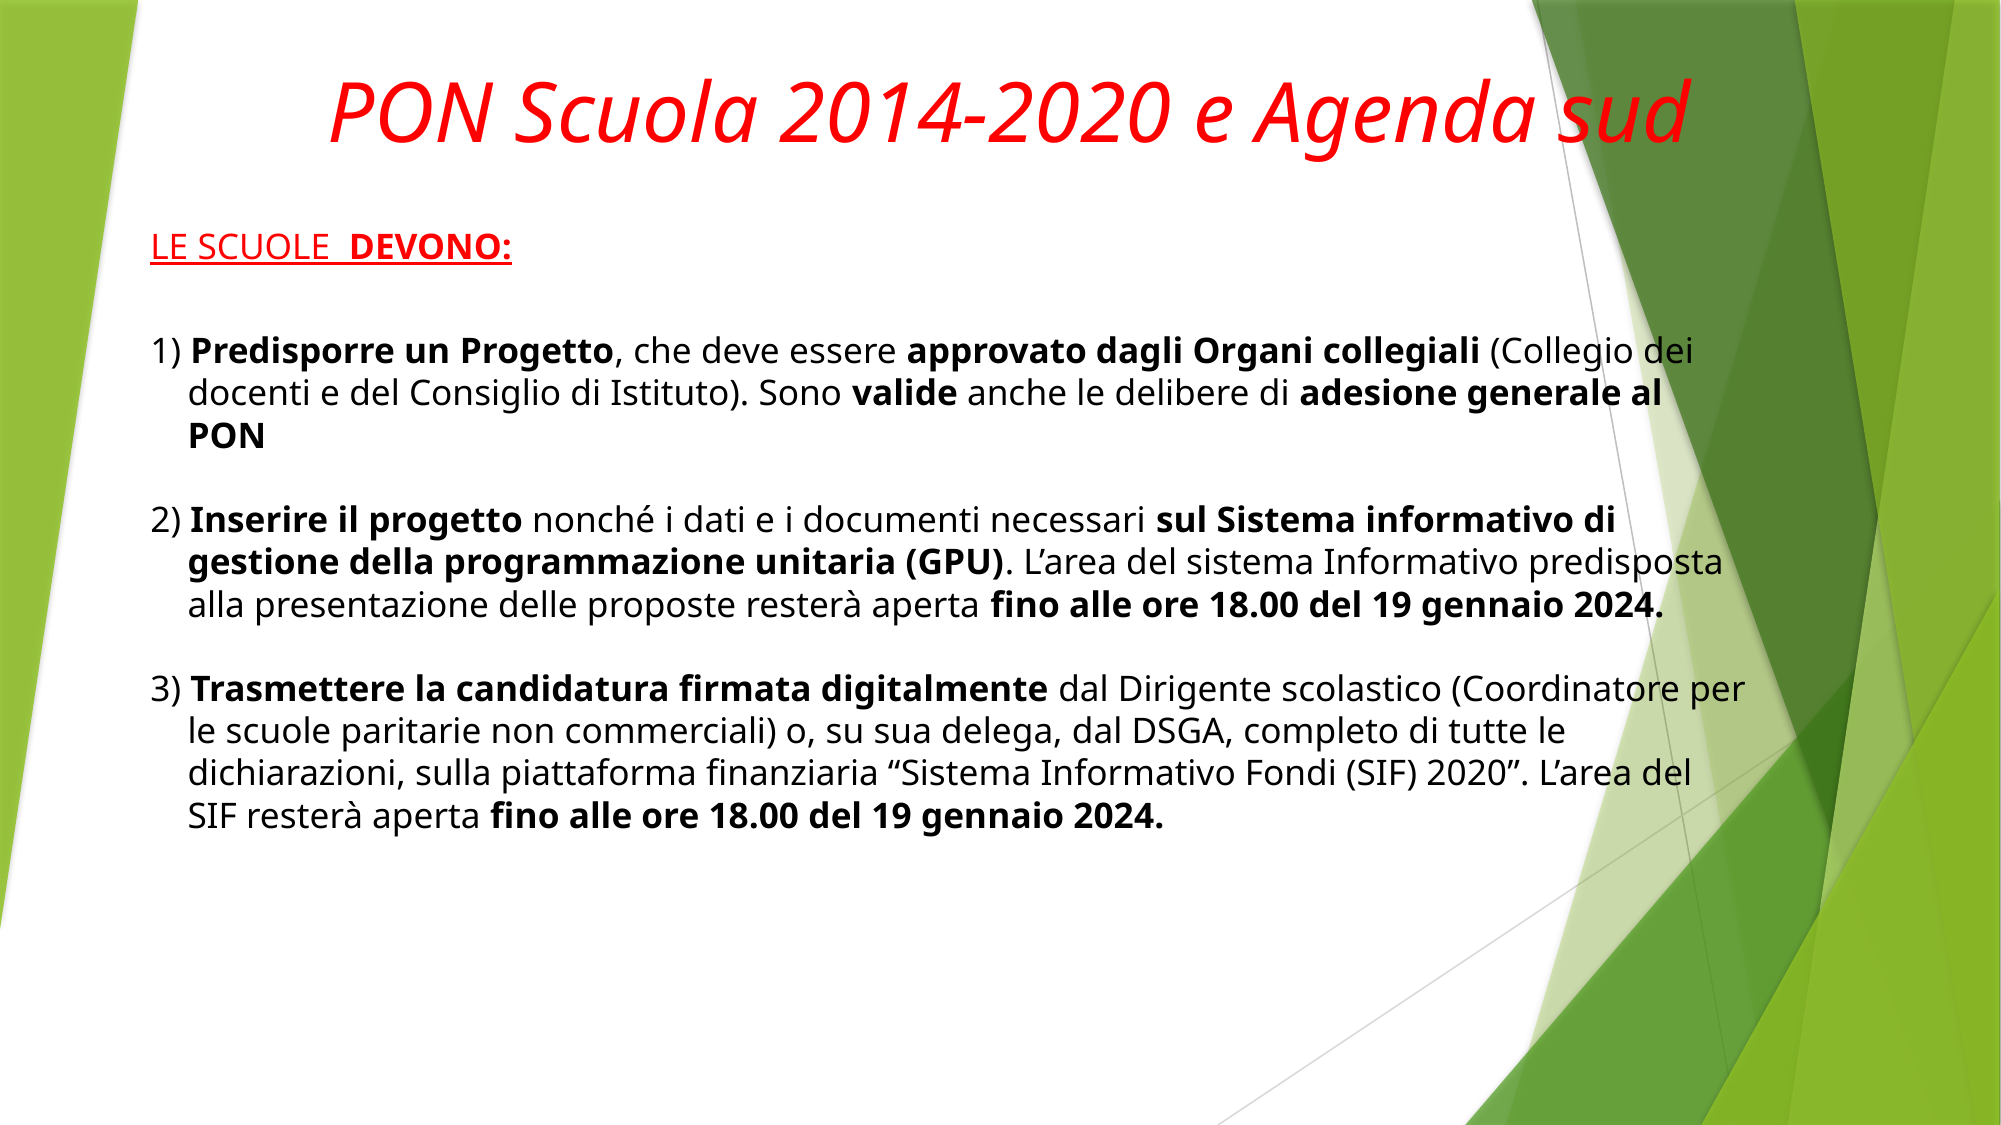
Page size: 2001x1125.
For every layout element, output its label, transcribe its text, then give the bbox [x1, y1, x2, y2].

title PON Scuola 2014-2020 e Agenda sud [247, 43, 1707, 216]
subtitle LE SCUOLE DEVONO: 1) Predisporre un Progetto, che deve essere approvato dagli Organi collegiali (Collegio dei docenti e del Consiglio di Istituto). Sono valide anche le delibere di adesione generale al PON 2) Inserire il progetto nonché i dati e i documenti necessari sul Sistema informativo di gestione della programmazione unitaria (GPU). L’area del sistema Informativo predisposta alla presentazione delle proposte resterà aperta fino alle ore 18.00 del 19 gennaio 2024. 3) Trasmettere la candidatura firmata digitalmente dal Dirigente scolastico (Coordinatore per le scuole paritarie non commerciali) o, su sua delega, dal DSGA, completo di tutte le dichiarazioni, sulla piattaforma finanziaria “Sistema Informativo Fondi (SIF) 2020”. L’area del SIF resterà aperta fino alle ore 18.00 del 19 gennaio 2024. [135, 216, 1796, 1056]
